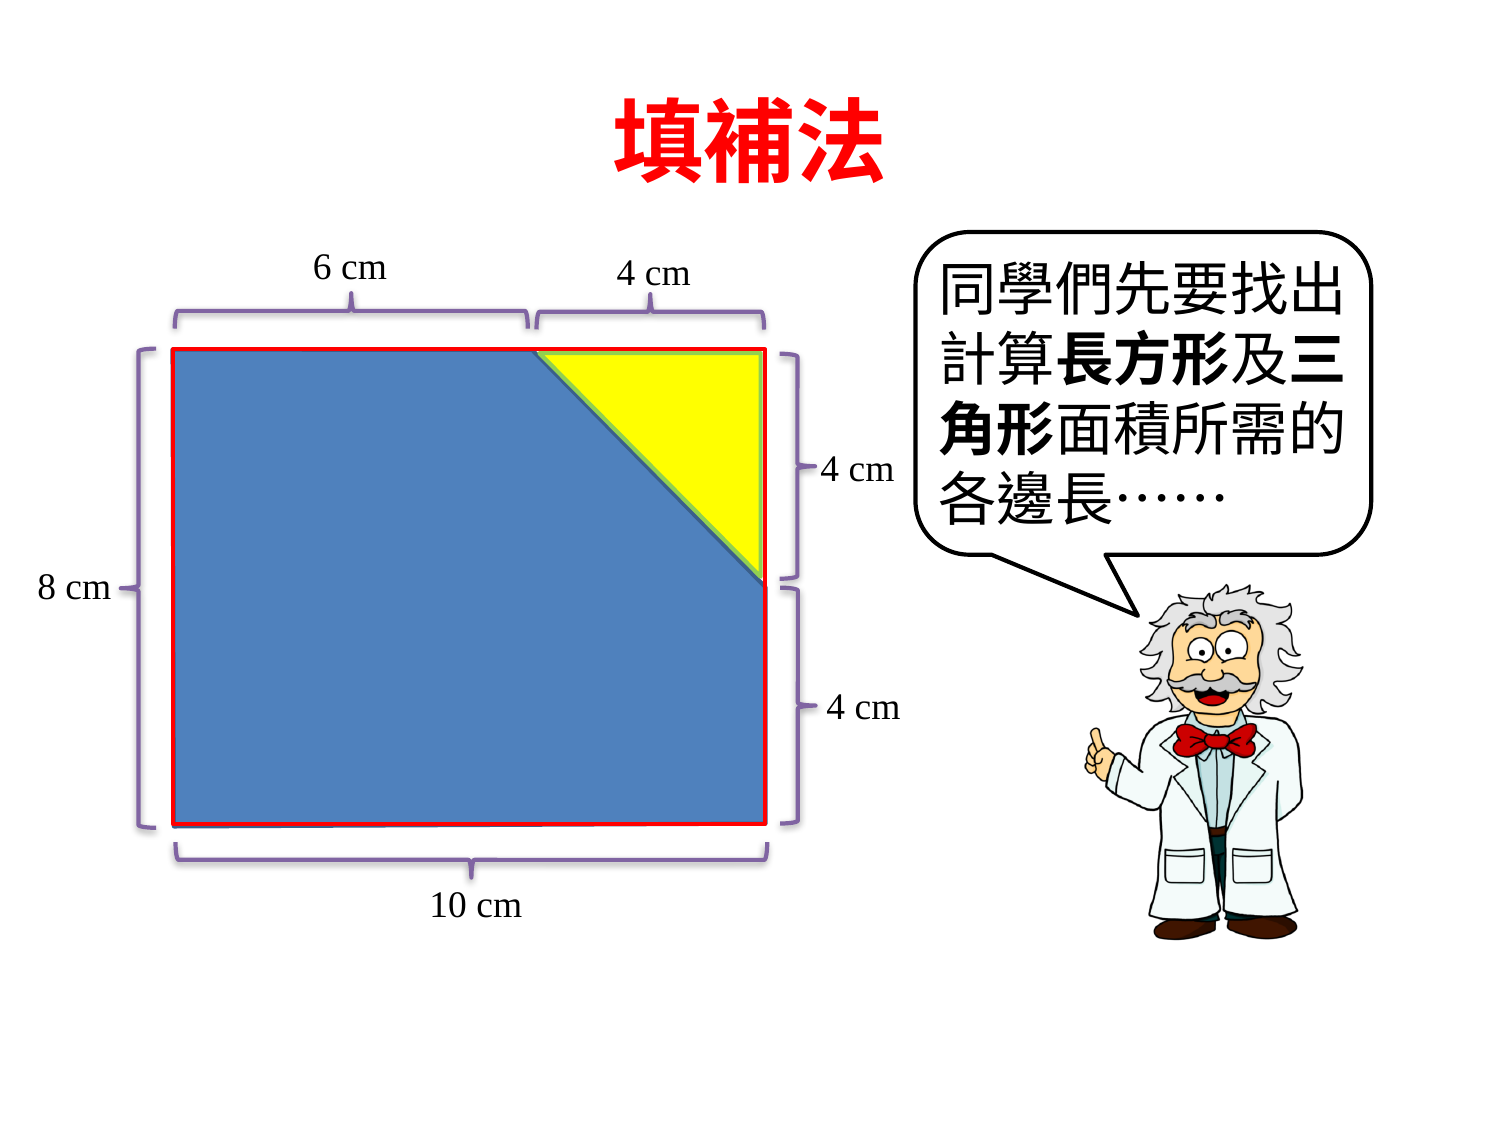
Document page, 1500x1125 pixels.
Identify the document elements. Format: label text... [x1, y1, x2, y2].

text_box 4 cm [601, 241, 708, 301]
text_box [129, 346, 157, 830]
text_box 6 cm [298, 234, 405, 295]
picture [1080, 573, 1329, 941]
text_box [534, 301, 767, 330]
text_box [173, 842, 770, 872]
title 填補法 [75, 45, 1425, 233]
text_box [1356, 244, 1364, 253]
text_box [171, 347, 767, 826]
text_box [779, 351, 805, 581]
text_box [172, 295, 530, 329]
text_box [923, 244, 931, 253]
text_box [780, 587, 811, 826]
text_box 4 cm [805, 436, 912, 496]
text_box 4 cm [811, 674, 918, 735]
text_box [913, 229, 1374, 592]
text_box 10 cm [414, 872, 541, 933]
text_box 8 cm [22, 554, 129, 615]
